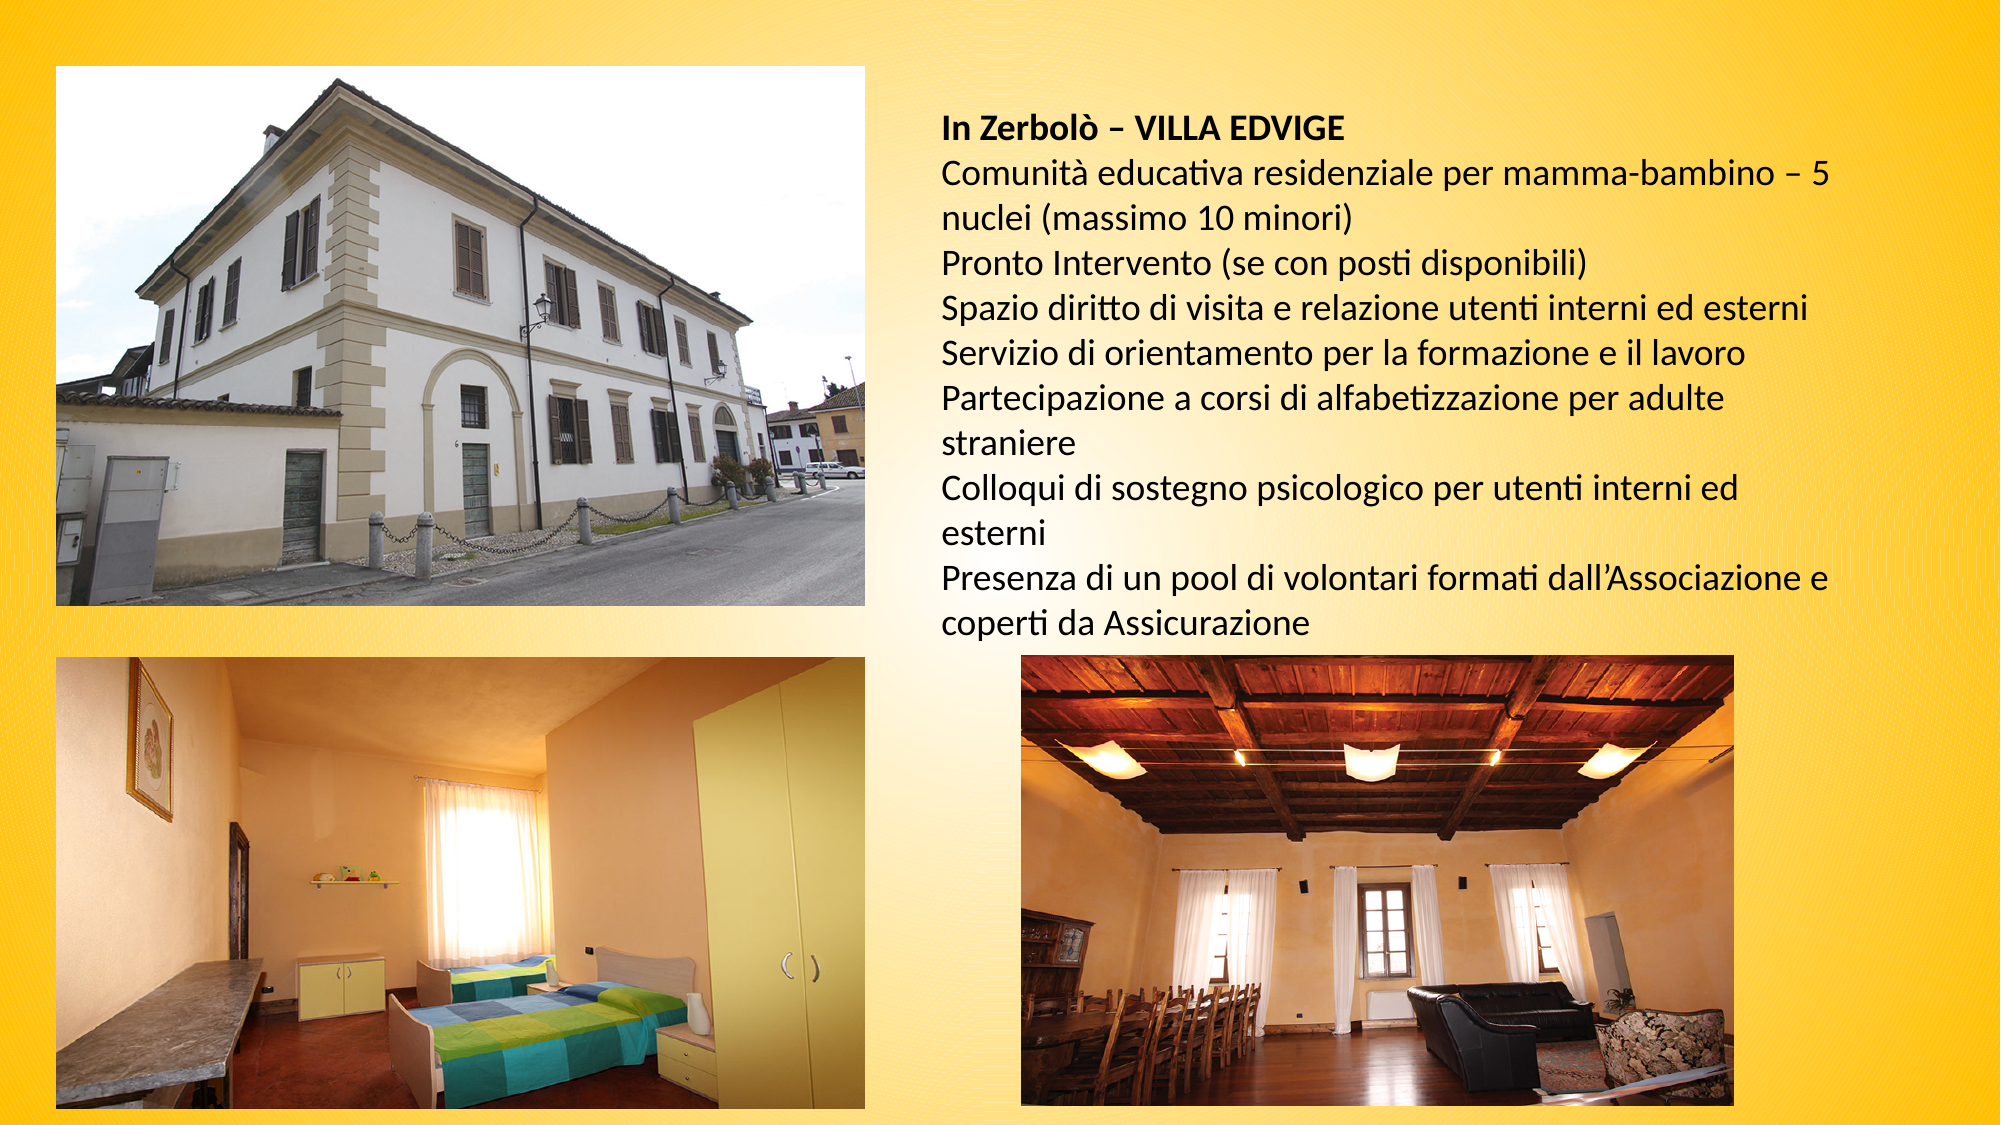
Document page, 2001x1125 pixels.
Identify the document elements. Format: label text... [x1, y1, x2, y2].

picture [56, 66, 865, 606]
picture [56, 657, 865, 1109]
picture [1021, 655, 1734, 1106]
text_box In Zerbolò – VILLA EDVIGE Comunità educativa residenziale per mamma-bambino – 5 nuclei (massimo 10 minori) Pronto Intervento (se con posti disponibili) Spazio diritto di visita e relazione utenti interni ed esterni Servizio di orientamento per la formazione e il lavoro Partecipazione a corsi di alfabetizzazione per adulte straniere Colloqui di sostegno psicologico per utenti interni ed esterni Presenza di un pool di volontari formati dall’Associazione e coperti da Assicurazione [926, 95, 1865, 651]
